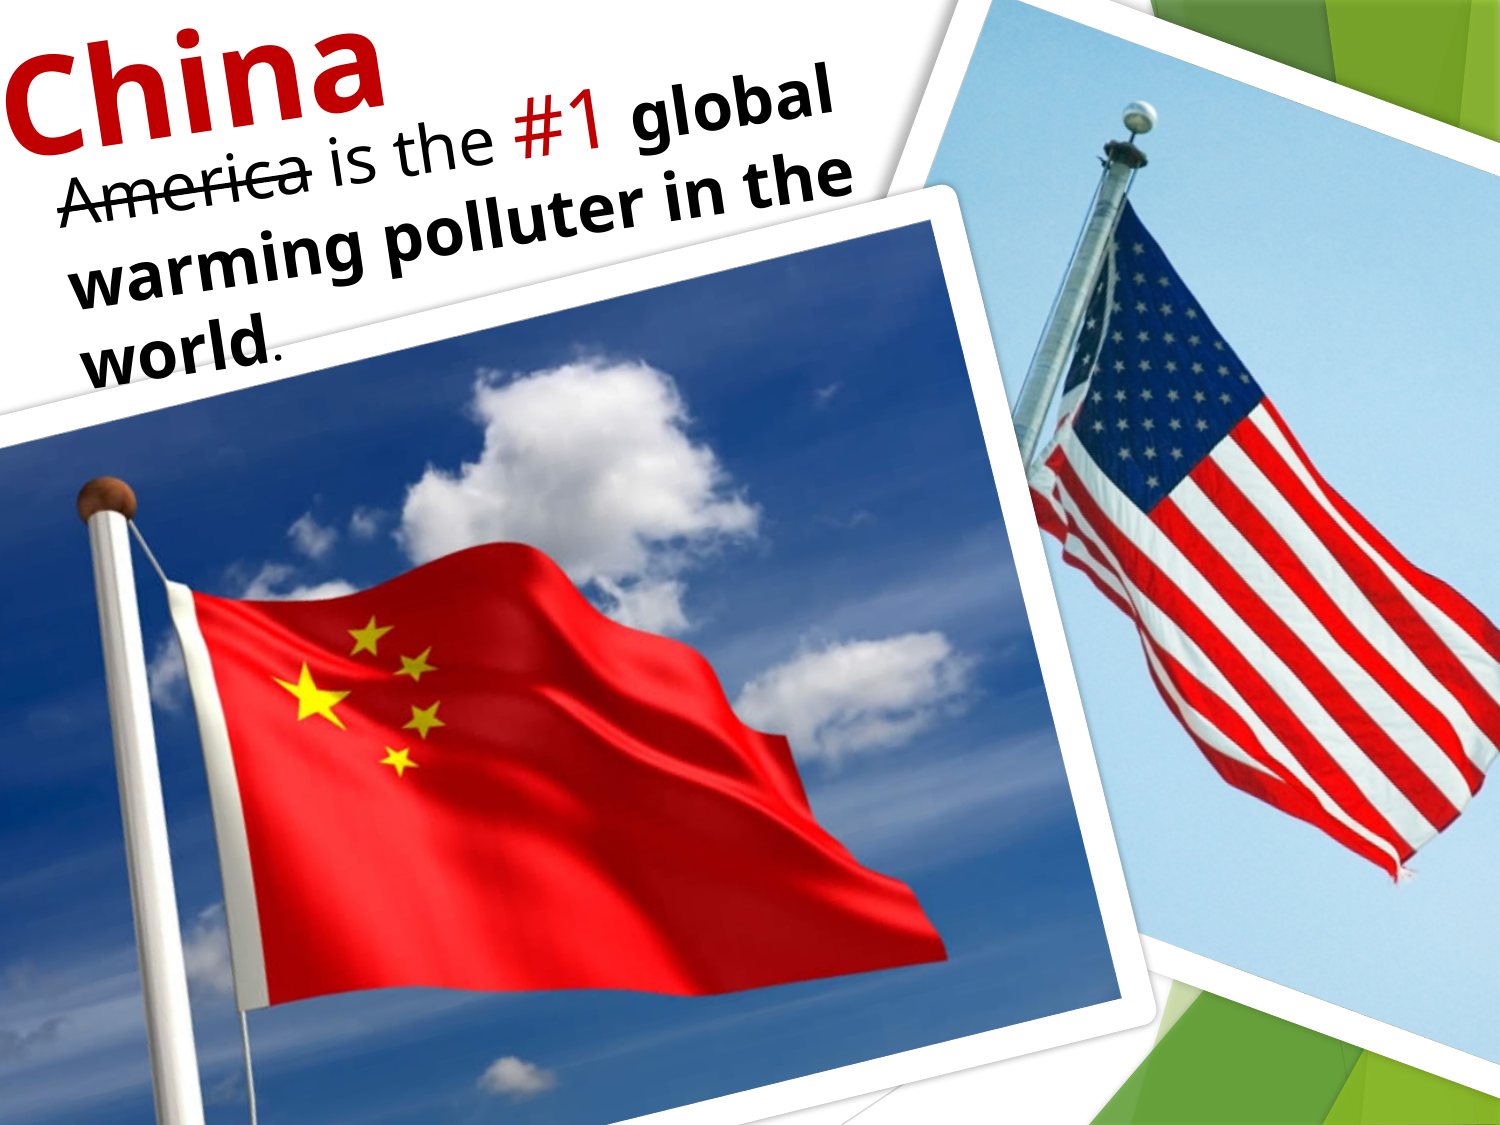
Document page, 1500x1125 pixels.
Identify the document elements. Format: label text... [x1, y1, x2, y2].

text_box America is the #1 global warming polluter in the world. [31, 0, 991, 342]
picture [0, 0, 1500, 1125]
text_box China [0, 0, 407, 198]
